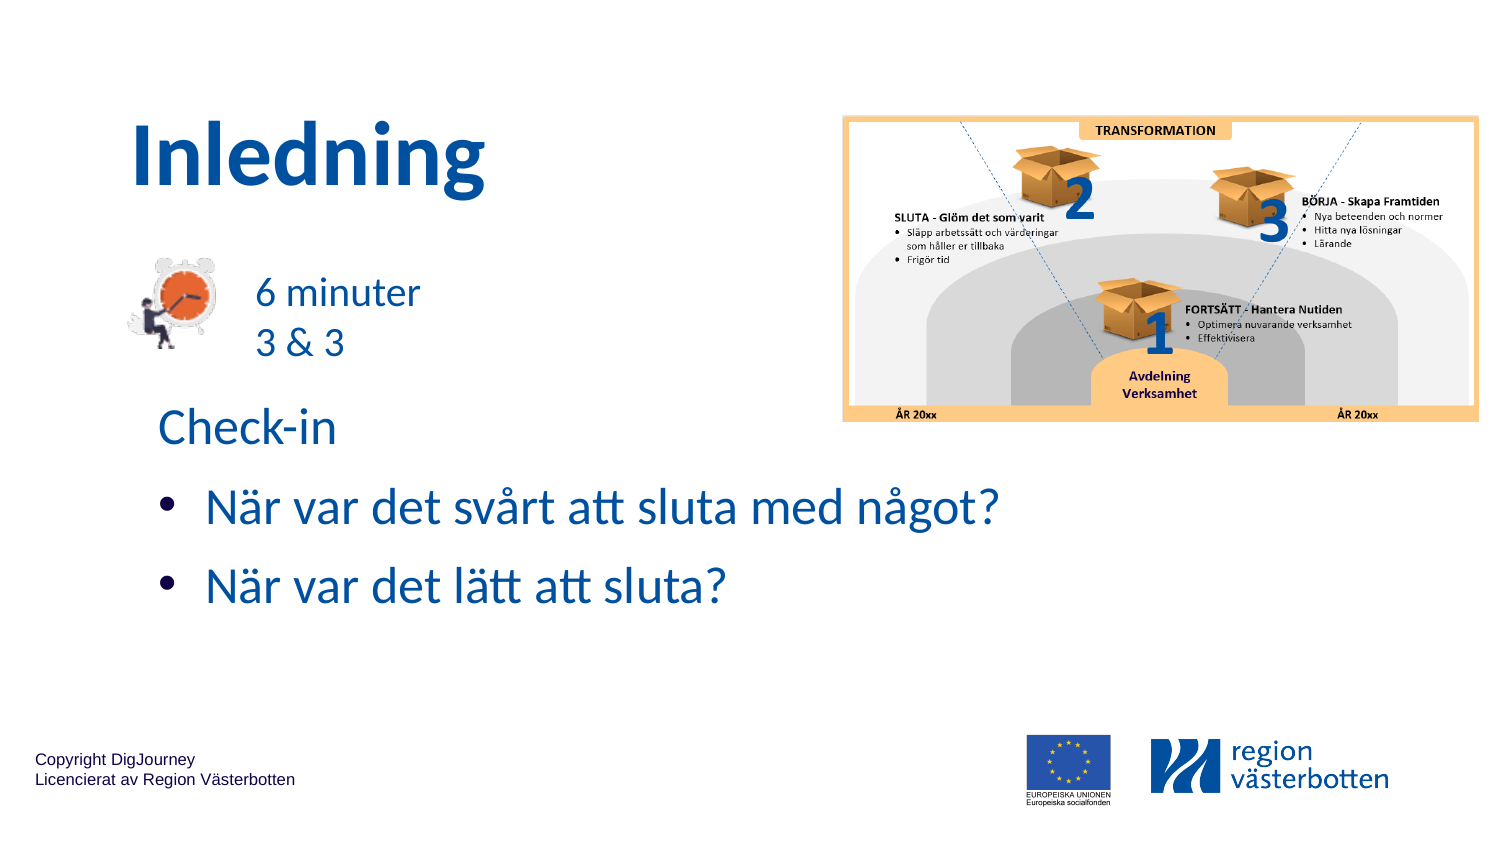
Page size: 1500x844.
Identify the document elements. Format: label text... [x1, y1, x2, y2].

picture [1021, 728, 1115, 816]
picture [1151, 739, 1388, 793]
text_box 6 minuter 3 & 3 [240, 257, 603, 373]
picture [842, 115, 1479, 423]
list Check-in När var det svårt att sluta med något? När var det lätt att sluta? [126, 388, 1113, 814]
picture [125, 257, 227, 349]
title Inledning [126, 55, 687, 243]
